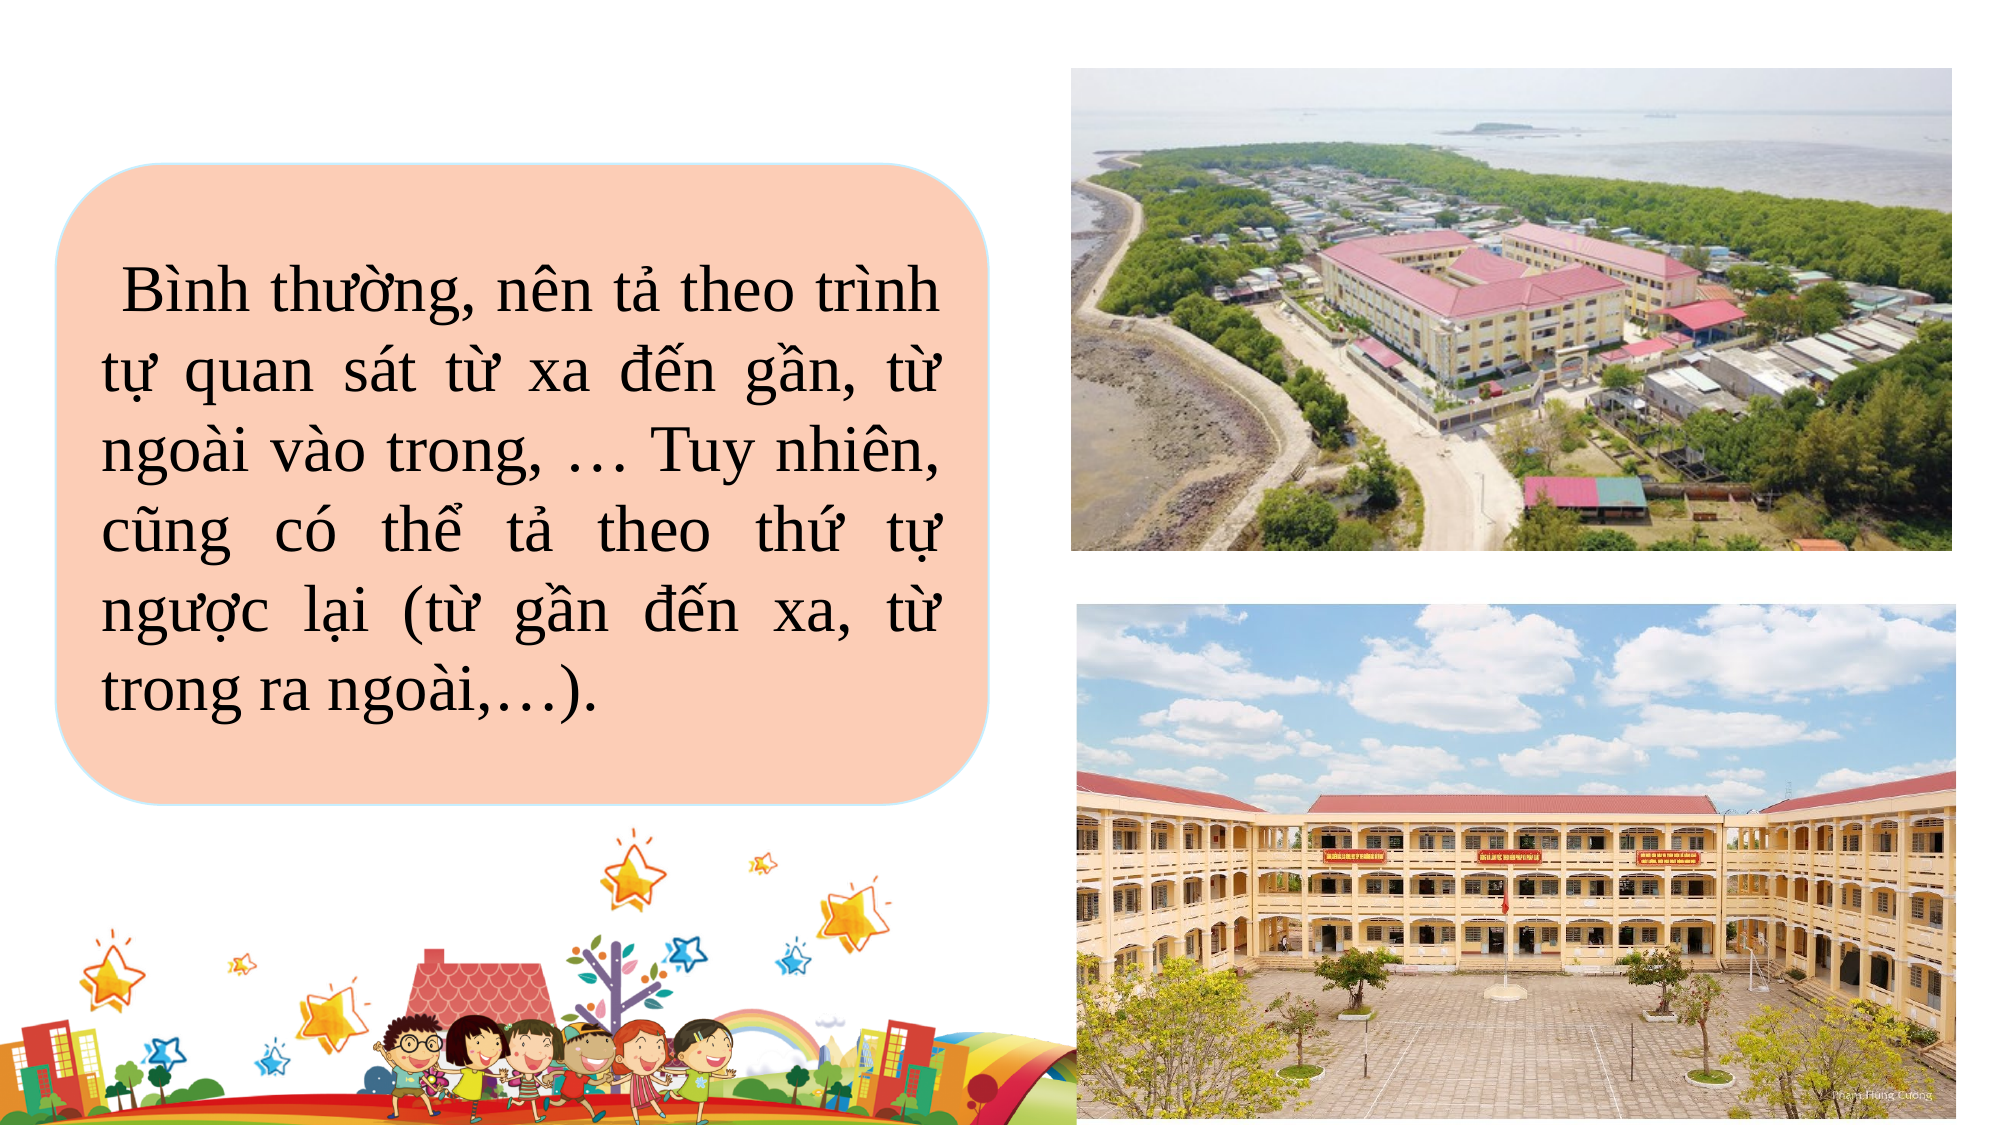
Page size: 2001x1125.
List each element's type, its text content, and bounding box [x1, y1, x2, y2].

text_box Bình thường, nên tả theo trình tự quan sát từ xa đến gần, từ ngoài vào trong, … Tuy nhiên, cũng có thể tả theo thứ tự ngược lại (từ gần đến xa, từ trong ra ngoài,…). [54, 162, 990, 806]
picture [0, 597, 1957, 1125]
picture [1071, 68, 1952, 551]
